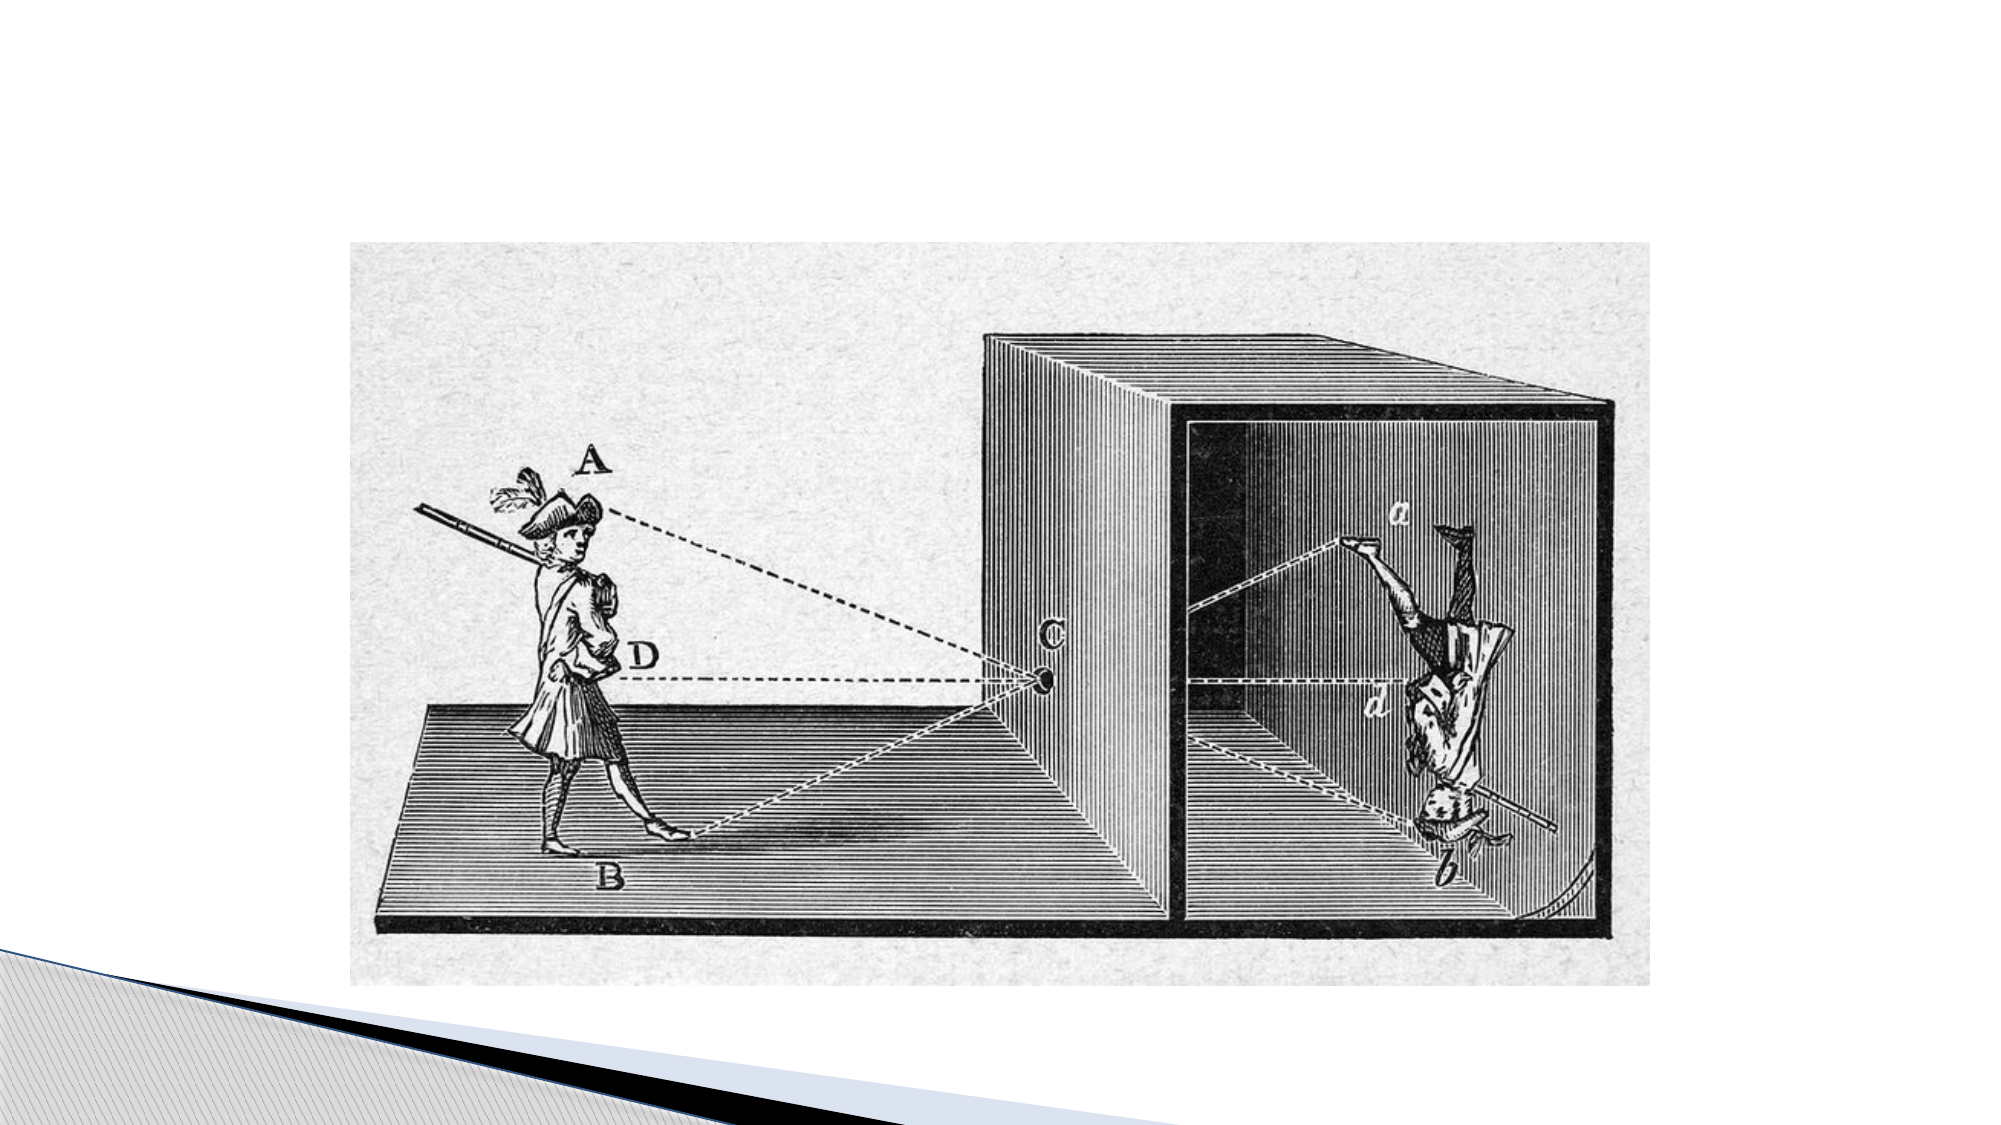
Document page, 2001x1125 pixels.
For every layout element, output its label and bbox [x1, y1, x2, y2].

list [350, 242, 1650, 986]
